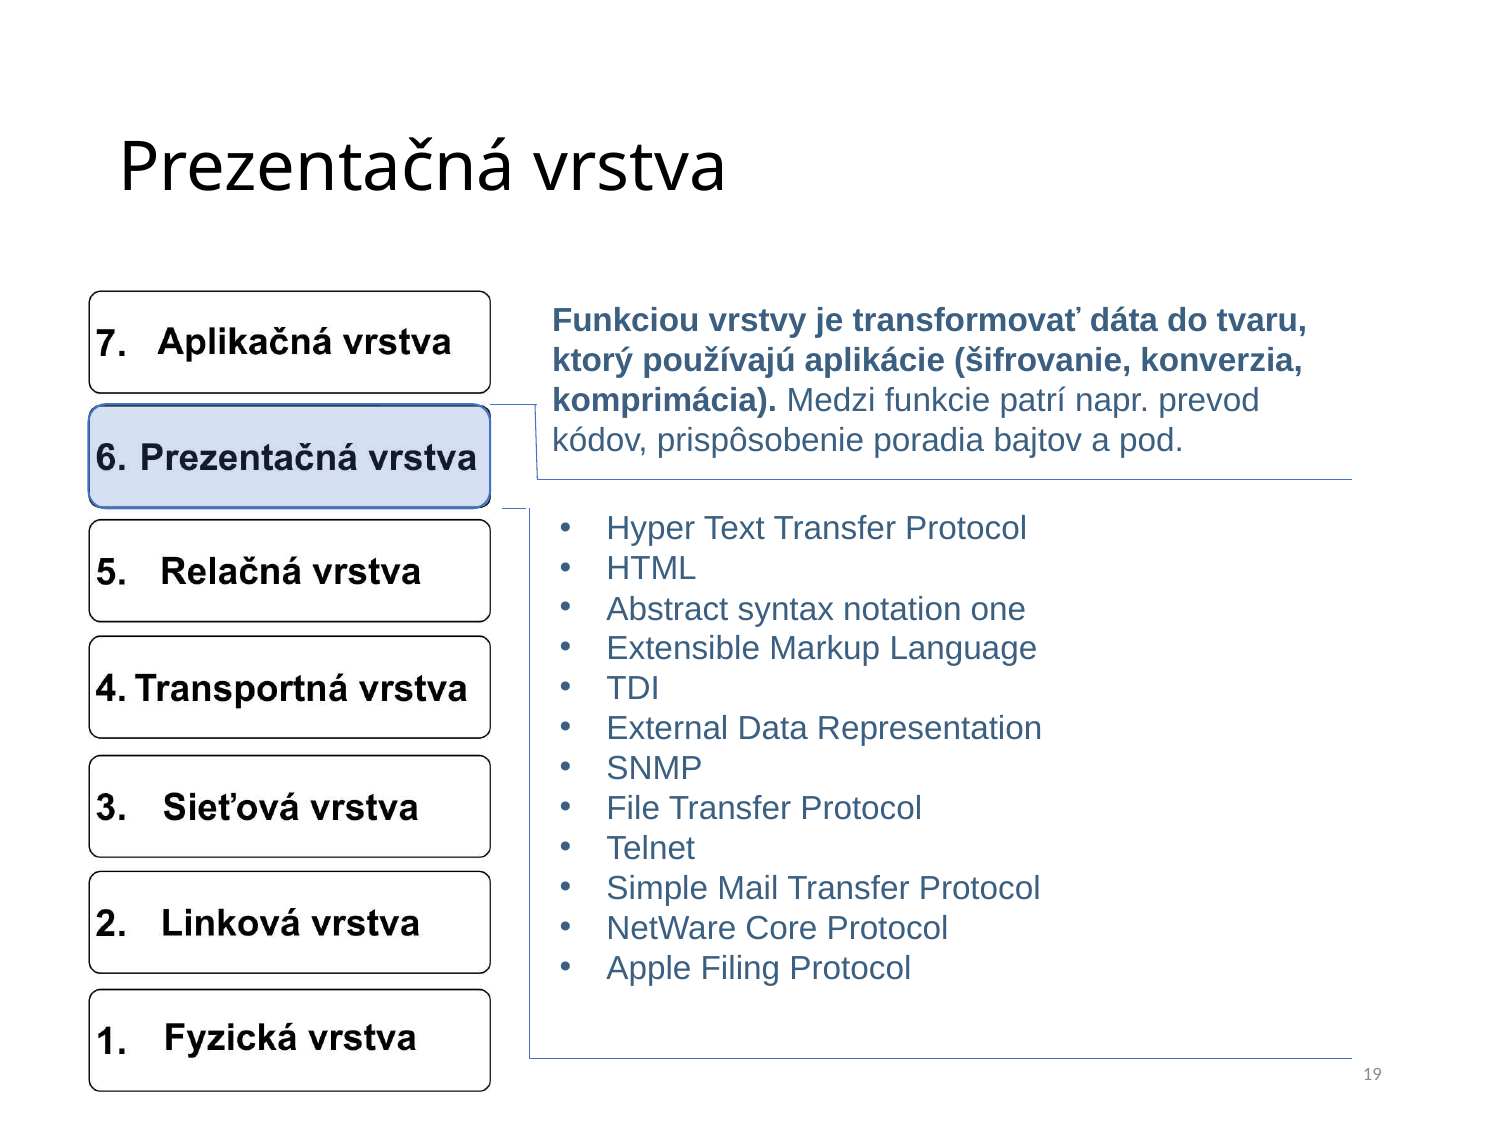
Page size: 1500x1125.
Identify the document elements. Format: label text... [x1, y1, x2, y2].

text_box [534, 404, 538, 480]
title Prezentačná vrstva [103, 59, 1397, 278]
text_box Hyper Text Transfer Protocol HTML Abstract syntax notation one Extensible Markup Language TDI External Data Representation SNMP File Transfer Protocol Telnet Simple Mail Transfer Protocol NetWare Core Protocol Apple Filing Protocol [544, 499, 1360, 994]
text_box Funkciou vrstvy je transformovať dáta do tvaru, ktorý používajú aplikácie (šifrovanie, konverzia, komprimácia). Medzi funkcie patrí napr. prevod kódov, prispôsobenie poradia bajtov a pod. [537, 290, 1353, 466]
slide_number 19 [1059, 1042, 1397, 1103]
picture [88, 290, 491, 1092]
